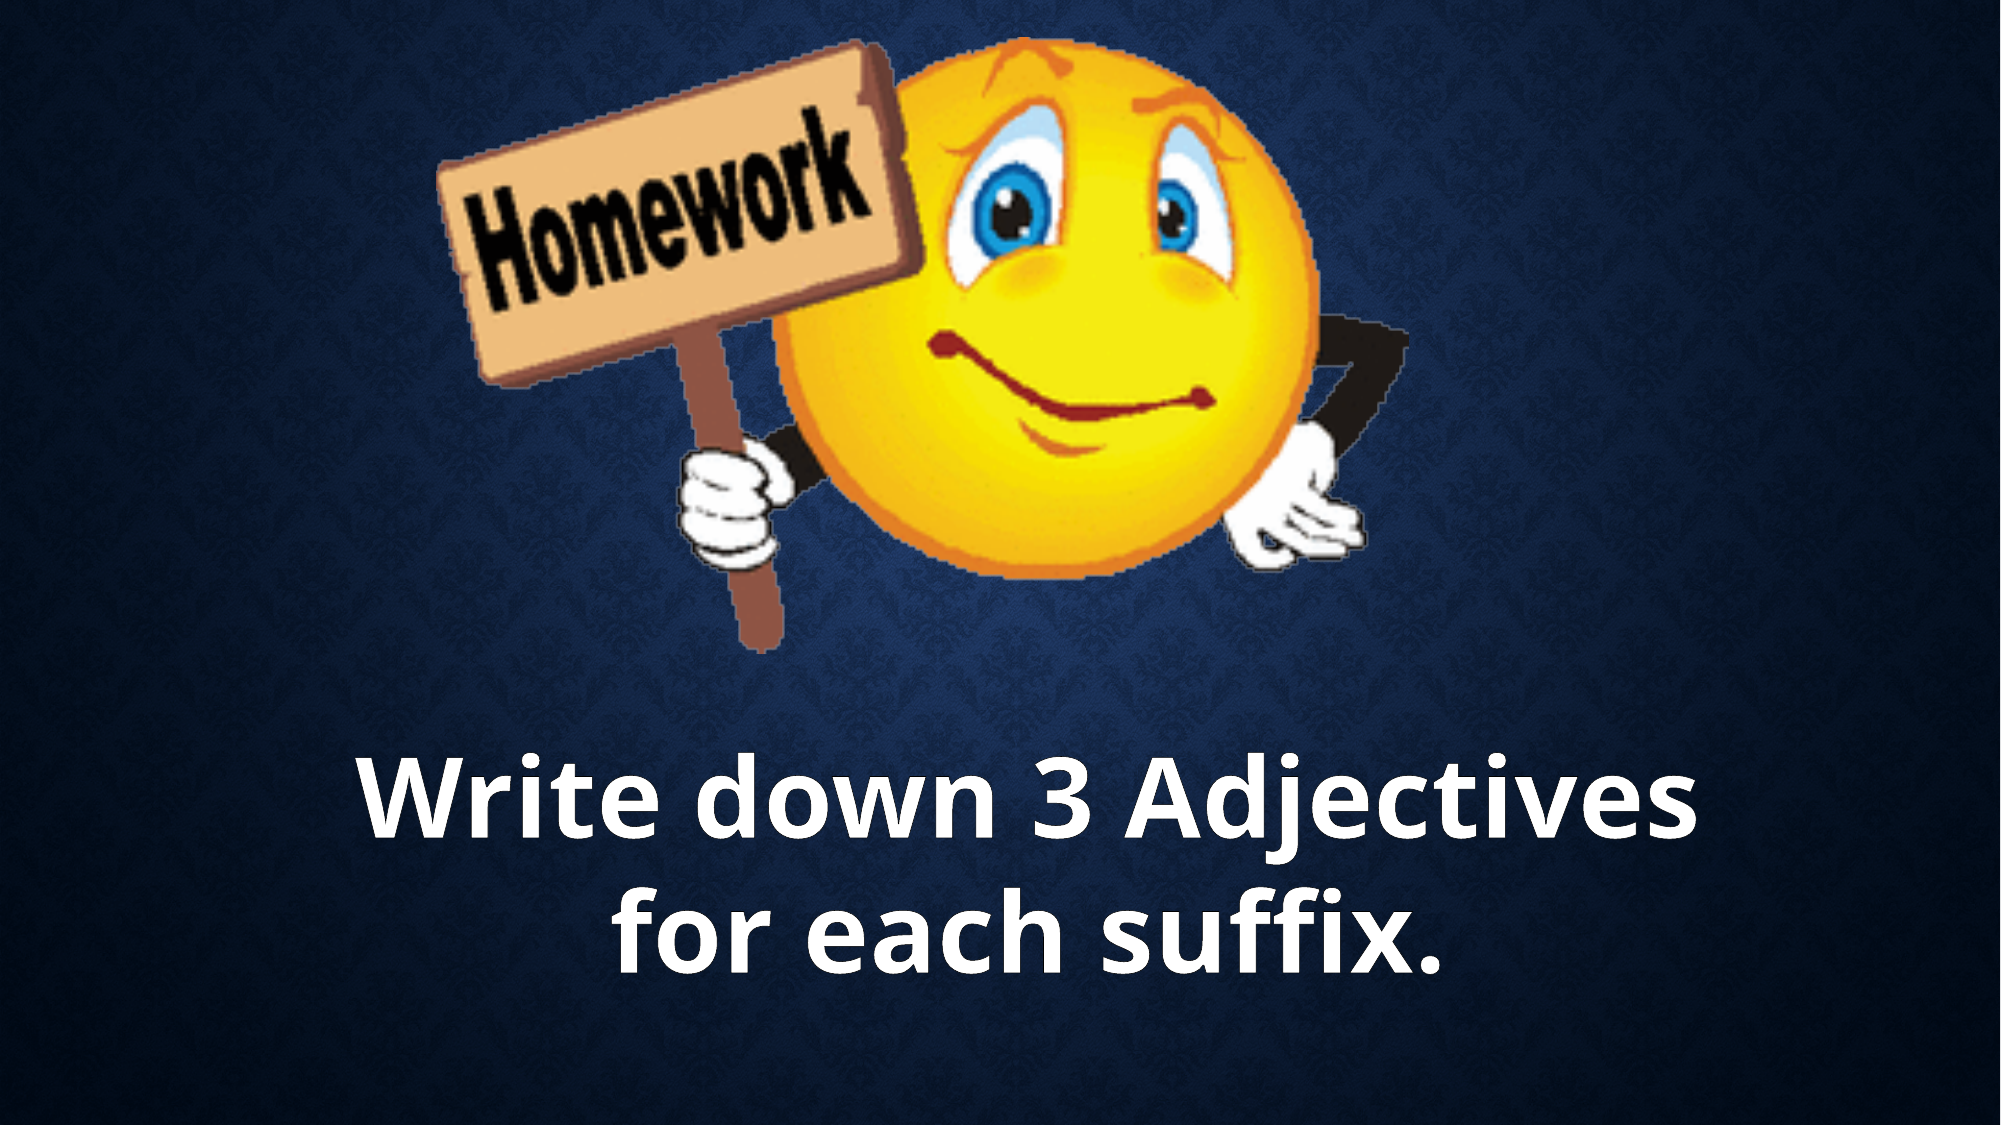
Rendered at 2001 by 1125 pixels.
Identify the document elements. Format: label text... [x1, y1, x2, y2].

text_box Write down 3 Adjectives for each suffix. [261, 717, 1795, 1003]
picture [436, 36, 1409, 654]
